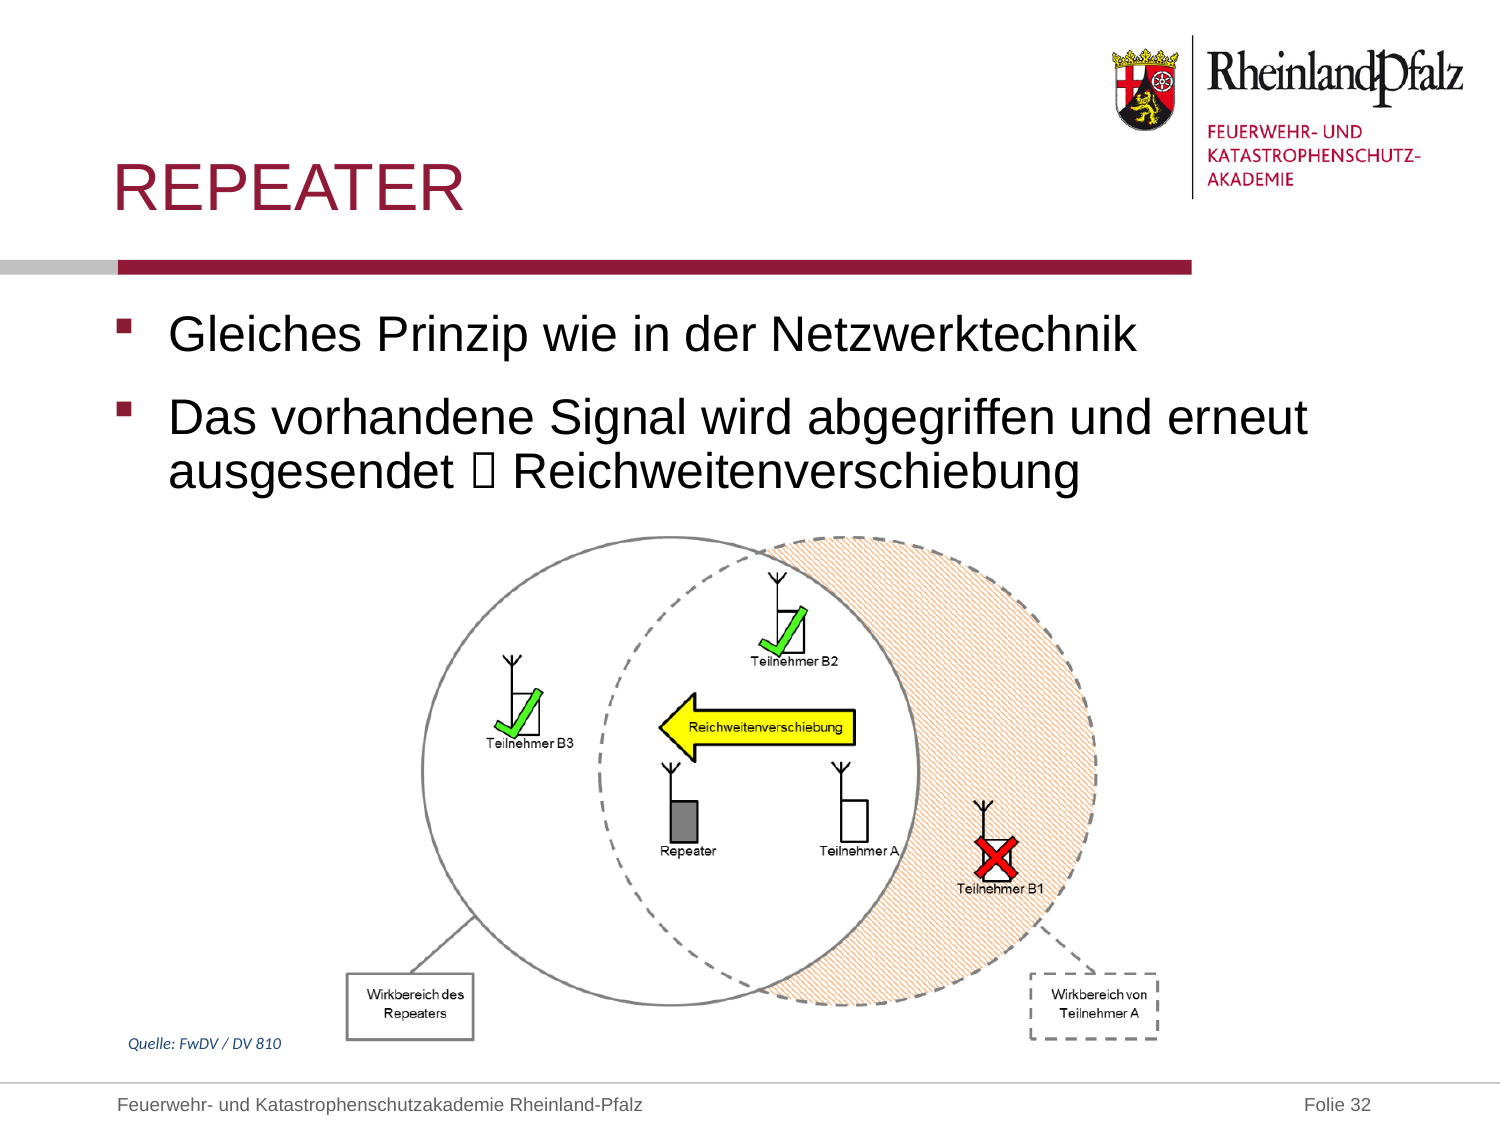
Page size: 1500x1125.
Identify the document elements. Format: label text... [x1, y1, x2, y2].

picture [1109, 30, 1463, 236]
title Repeater [112, 71, 1071, 224]
list Gleiches Prinzip wie in der Netzwerktechnik Das vorhandene Signal wird abgegriffen und erneut ausgesendet  Reichweitenverschiebung [112, 308, 1382, 1059]
text_box Quelle: FwDV / DV 810 [113, 1025, 297, 1061]
picture [311, 503, 1183, 1054]
